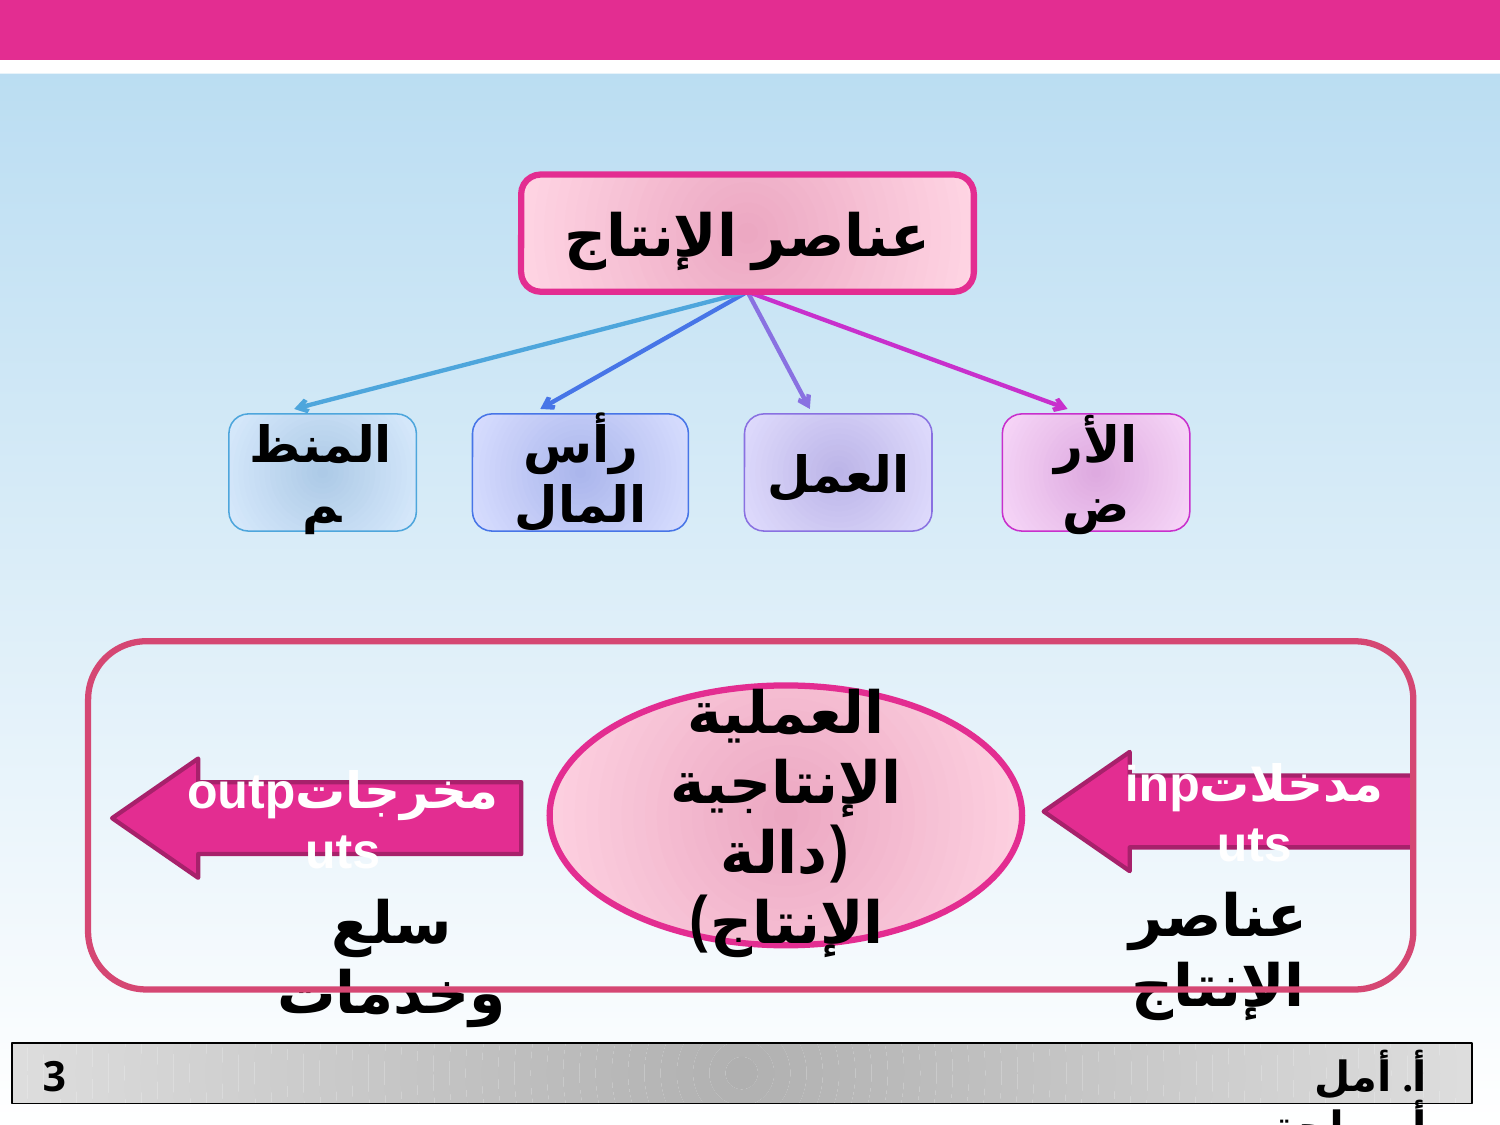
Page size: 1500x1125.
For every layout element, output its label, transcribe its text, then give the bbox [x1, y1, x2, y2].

text_box عناصر الإنتاج [1060, 988, 1377, 1026]
text_box الأرض [1001, 413, 1191, 532]
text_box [755, 291, 811, 410]
text_box سلع وخدمات [233, 992, 550, 1032]
text_box رأس المال [471, 417, 690, 532]
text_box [816, 291, 1068, 410]
text_box المنظم [228, 413, 418, 532]
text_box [293, 291, 748, 410]
text_box العمل [743, 417, 933, 532]
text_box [11, 1042, 1473, 1109]
text_box [85, 639, 1416, 992]
text_box عناصر الإنتاج [520, 173, 975, 288]
